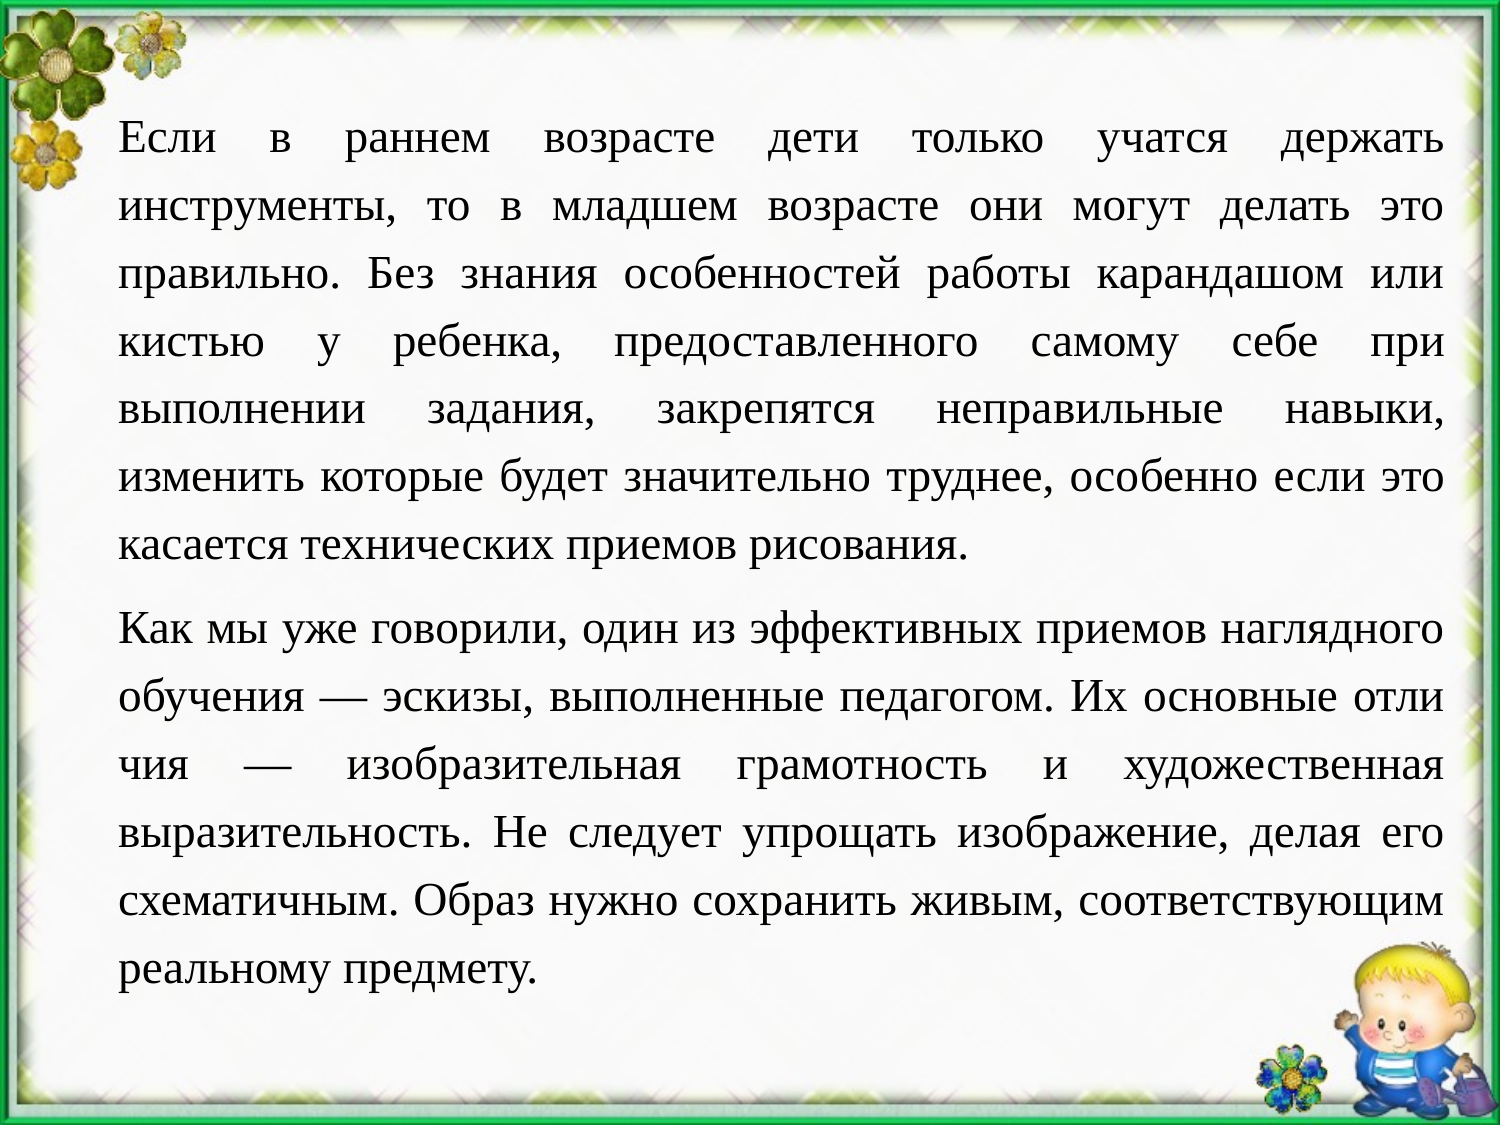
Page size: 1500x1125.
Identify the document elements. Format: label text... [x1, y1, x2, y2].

list Если в раннем возрасте дети только учатся держать инструменты, то в младшем возрасте они могут делать это правильно. Без знания особенностей работы карандашом или кистью у ребенка, предостав­ленного самому себе при выполнении задания, закрепятся непра­вильные навыки, изменить которые будет значительно труднее, осо­бенно если это касается технических приемов рисования. Как мы уже говорили, один из эффективных приемов наглядного обучения — эскизы, выполненные педагогом. Их основные отли­чия — изобразительная грамотность и художественная выразитель­ность. Не следует упрощать изображение, делая его схематичным. Образ нужно сохранить живым, соответствующим реальному пред­мету. [103, 86, 1461, 1014]
picture [0, 0, 1500, 1125]
